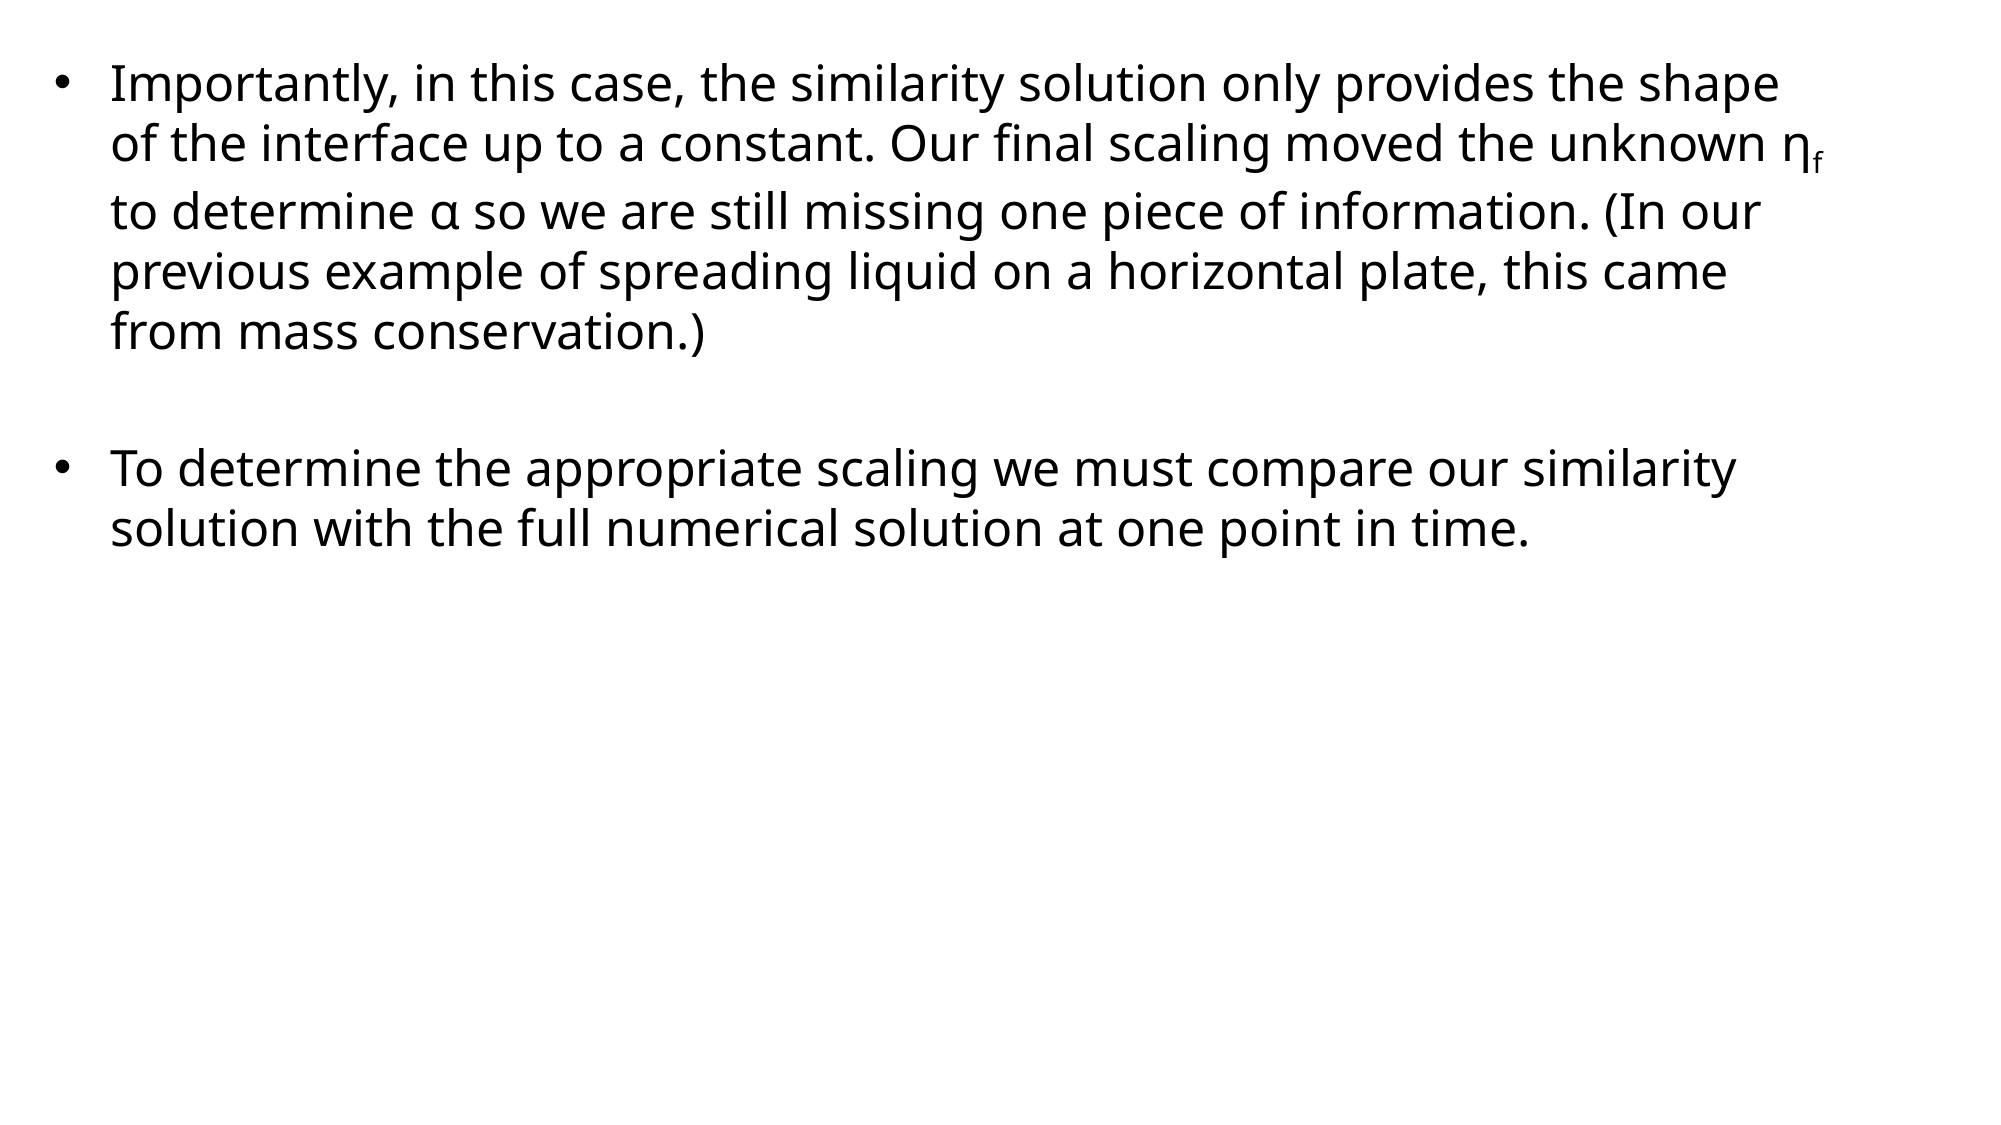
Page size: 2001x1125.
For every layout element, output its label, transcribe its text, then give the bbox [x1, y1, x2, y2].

text_box Importantly, in this case, the similarity solution only provides the shape of the interface up to a constant. Our final scaling moved the unknown ηf to determine α so we are still missing one piece of information. (In our previous example of spreading liquid on a horizontal plate, this came from mass conservation.) To determine the appropriate scaling we must compare our similarity solution with the full numerical solution at one point in time. [39, 43, 1854, 717]
